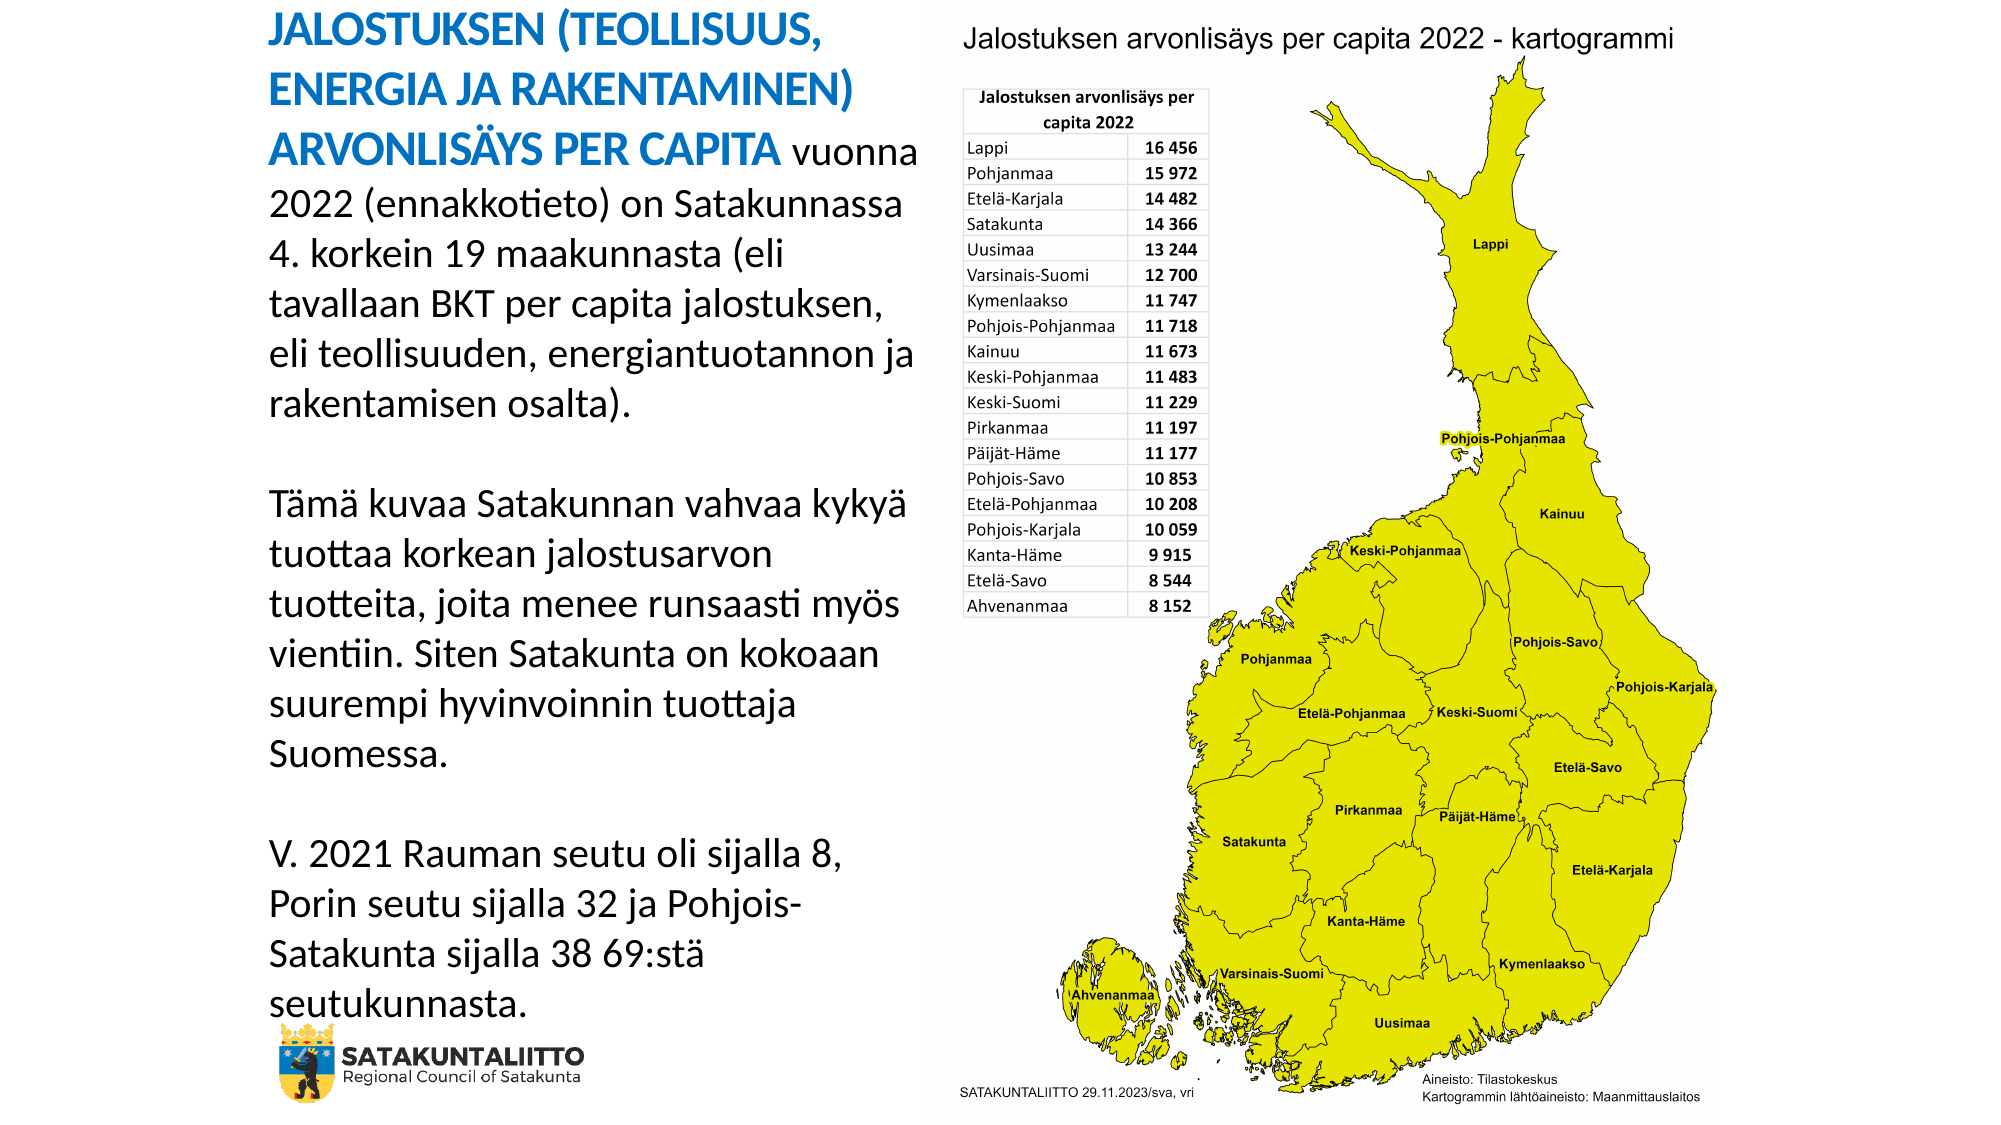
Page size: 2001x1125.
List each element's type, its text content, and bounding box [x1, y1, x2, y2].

picture [921, 0, 1718, 1125]
picture [279, 1023, 585, 1103]
text_box Jalostuksen (teollisuus, energia ja rakentaminen) arvonlisäys per capita vuonna 2022 (ennakkotieto) on Satakunnassa 4. korkein 19 maakunnasta (eli tavallaan BKT per capita jalostuksen, eli teollisuuden, energiantuotannon ja rakentamisen osalta). Tämä kuvaa Satakunnan vahvaa kykyä tuottaa korkean jalostusarvon tuotteita, joita menee runsaasti myös vientiin. Siten Satakunta on kokoaan suurempi hyvinvoinnin tuottaja Suomessa. V. 2021 Rauman seutu oli sijalla 8, Porin seutu sijalla 32 ja Pohjois-Satakunta sijalla 38 69:stä seutukunnasta. [252, 478, 916, 613]
